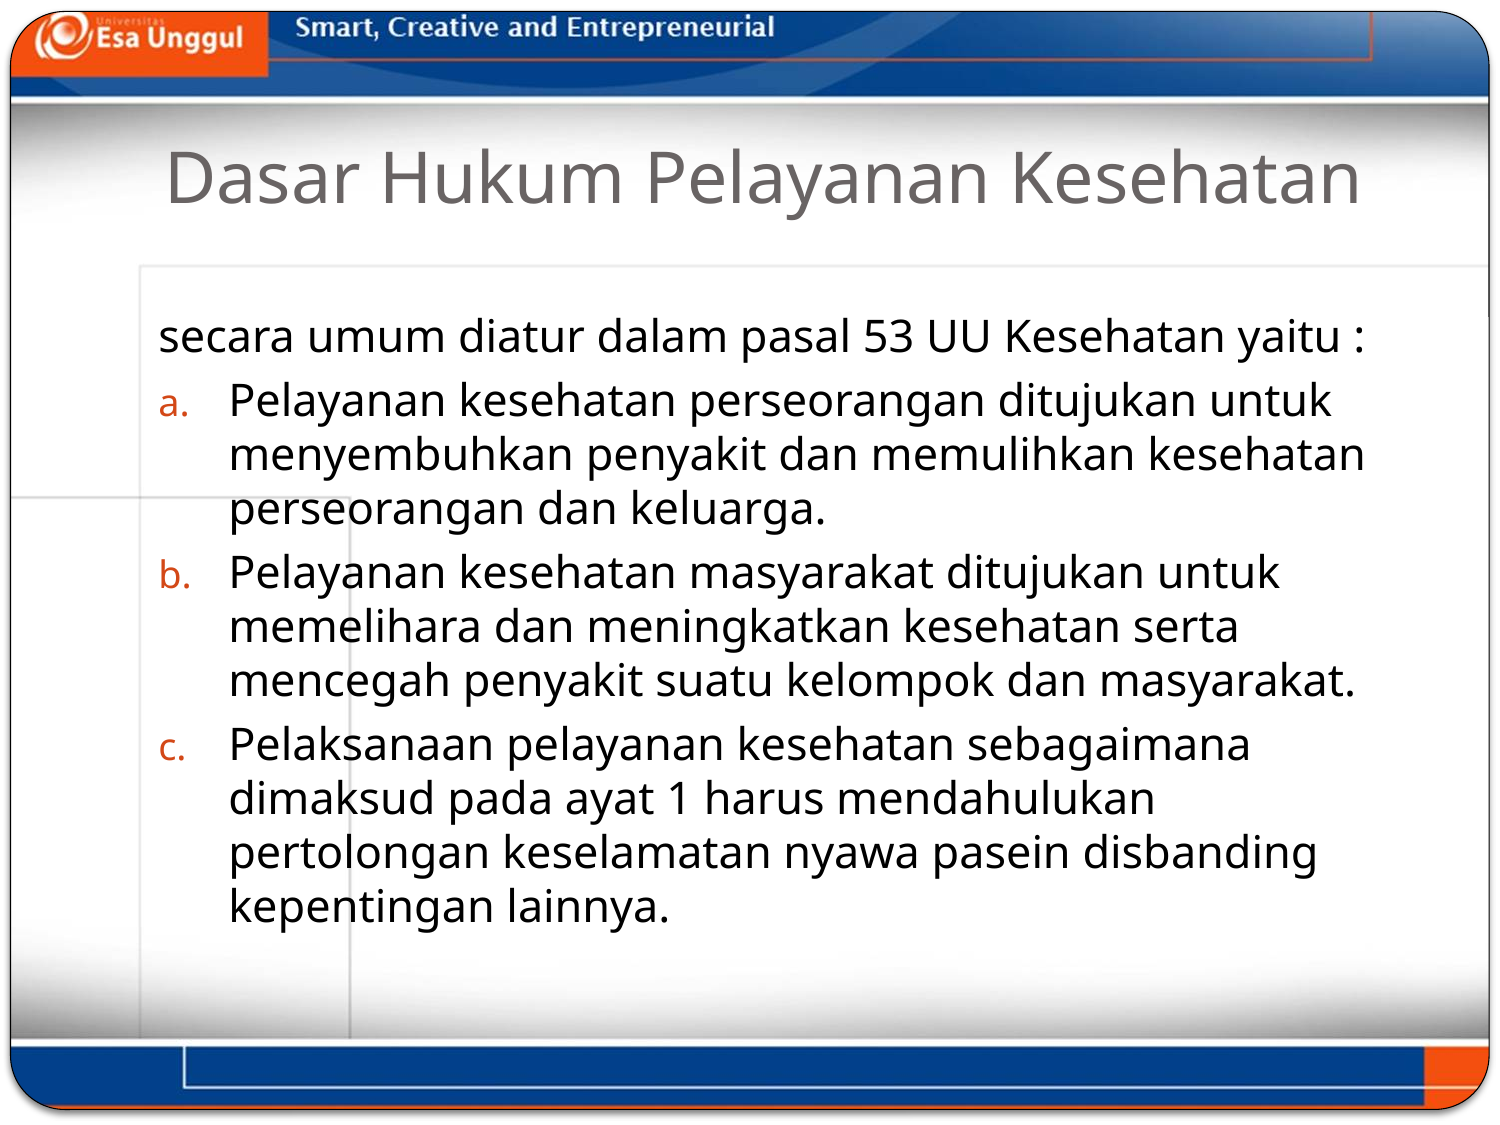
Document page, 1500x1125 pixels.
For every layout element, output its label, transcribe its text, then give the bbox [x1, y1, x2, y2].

list secara umum diatur dalam pasal 53 UU Kesehatan yaitu : Pelayanan kesehatan perseorangan ditujukan untuk menyembuhkan penyakit dan memulihkan kesehatan perseorangan dan keluarga. Pelayanan kesehatan masyarakat ditujukan untuk memelihara dan meningkatkan kesehatan serta mencegah penyakit suatu kelompok dan masyarakat. Pelaksanaan pelayanan kesehatan sebagaimana dimaksud pada ayat 1 harus mendahulukan pertolongan keselamatan nyawa pasein disbanding kepentingan lainnya. [143, 299, 1425, 950]
picture [12, 12, 1488, 1108]
title Dasar Hukum Pelayanan Kesehatan [150, 45, 1425, 233]
